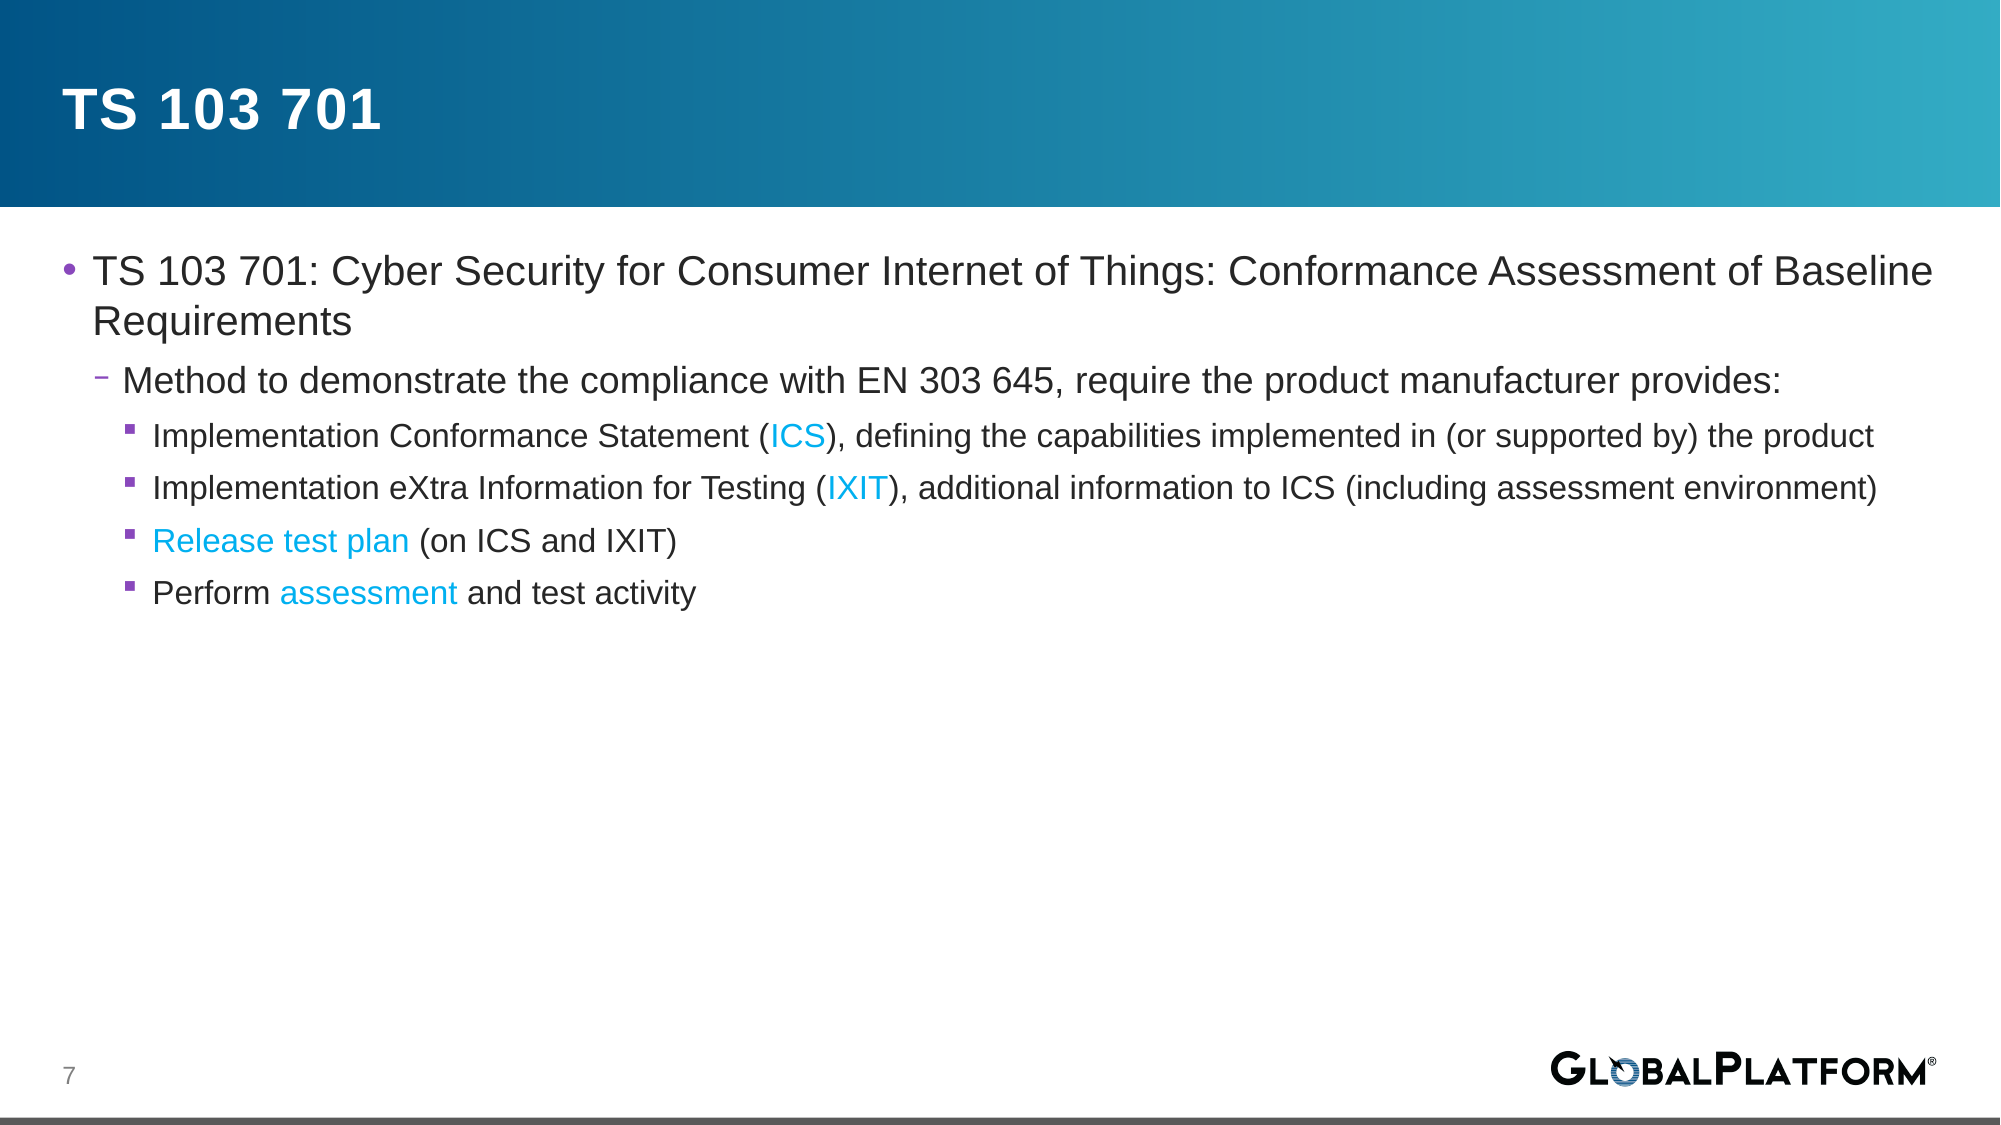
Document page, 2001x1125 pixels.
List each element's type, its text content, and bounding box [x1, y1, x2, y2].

picture [1549, 1050, 1938, 1088]
title TS 103 701 [62, 37, 1938, 188]
list TS 103 701: Cyber Security for Consumer Internet of Things: Conformance Assessment of Baseline Requirements Method to demonstrate the compliance with EN 303 645, require the product manufacturer provides: Implementation Conformance Statement (ICS), defining the capabilities implemented in (or supported by) the product Implementation eXtra Information for Testing (IXIT), additional information to ICS (including assessment environment) Release test plan (on ICS and IXIT) Perform assessment and test activity [62, 243, 1938, 1013]
